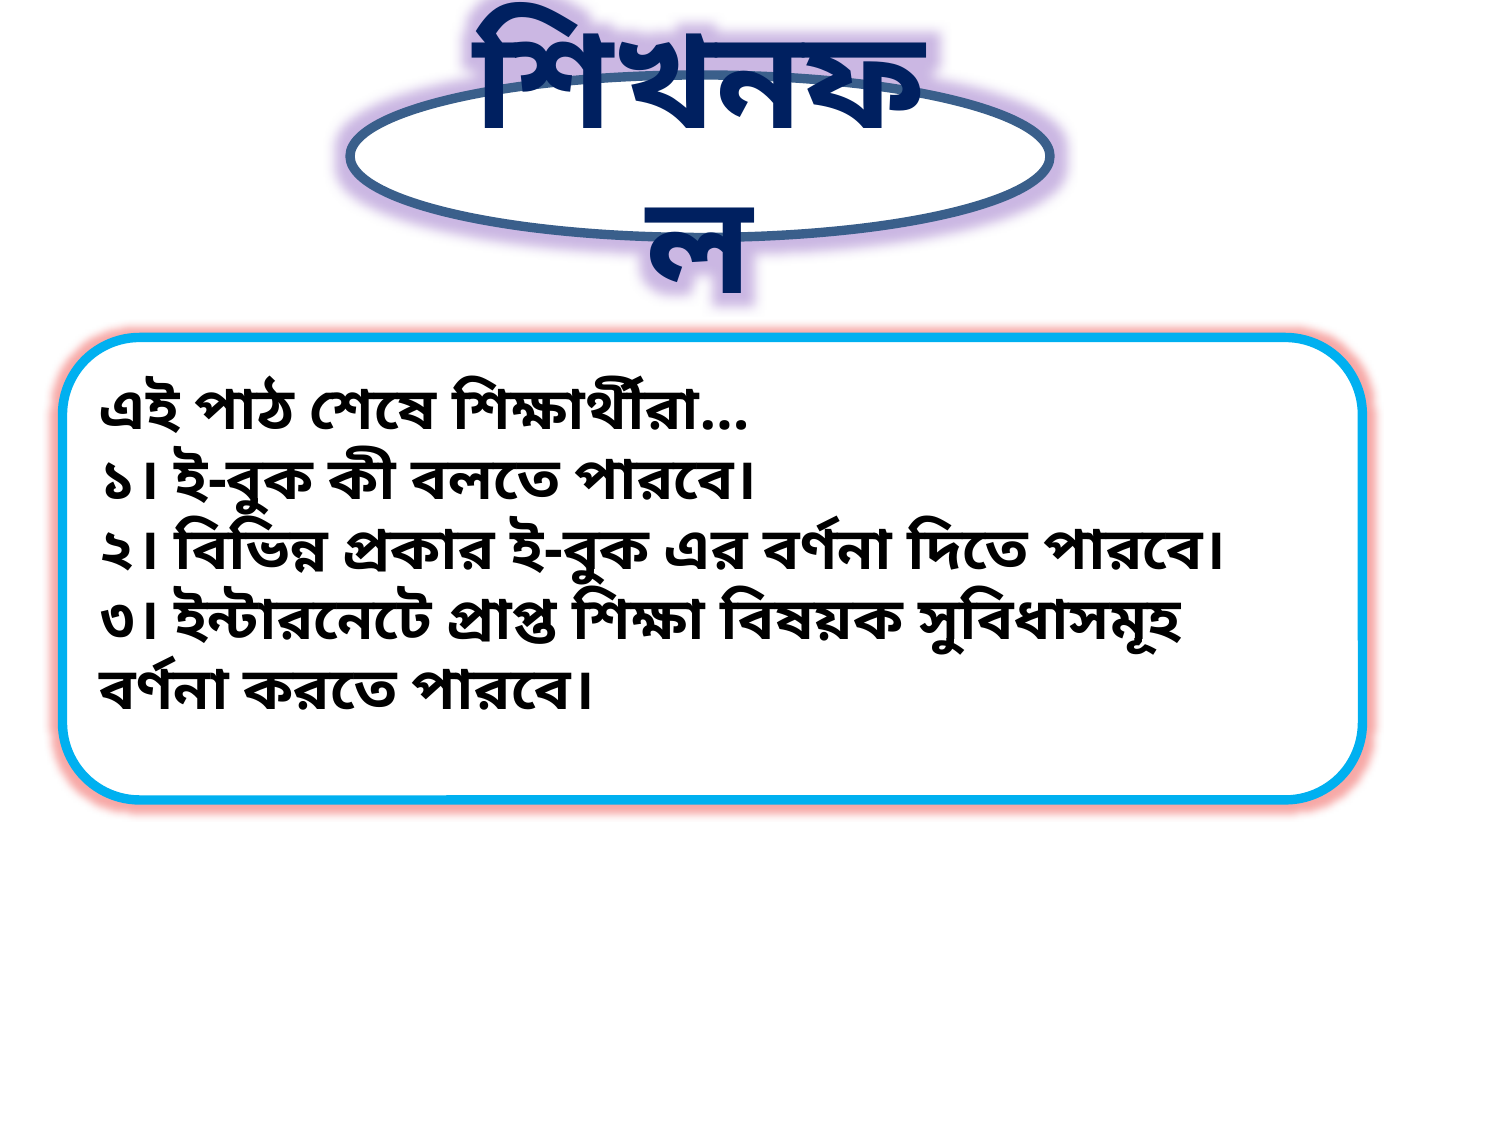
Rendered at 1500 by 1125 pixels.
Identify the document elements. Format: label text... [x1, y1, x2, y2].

text_box শিখনফল [347, 72, 1053, 240]
text_box এই পাঠ শেষে শিক্ষার্থীরা… ১। ই-বুক কী বলতে পারবে। ২। বিভিন্ন প্রকার ই-বুক এর বর্ণনা দিতে পারবে। ৩। ইন্টারনেটে প্রাপ্ত শিক্ষা বিষয়ক সুবিধাসমূহ বর্ণনা করতে পারবে। [60, 335, 1365, 803]
